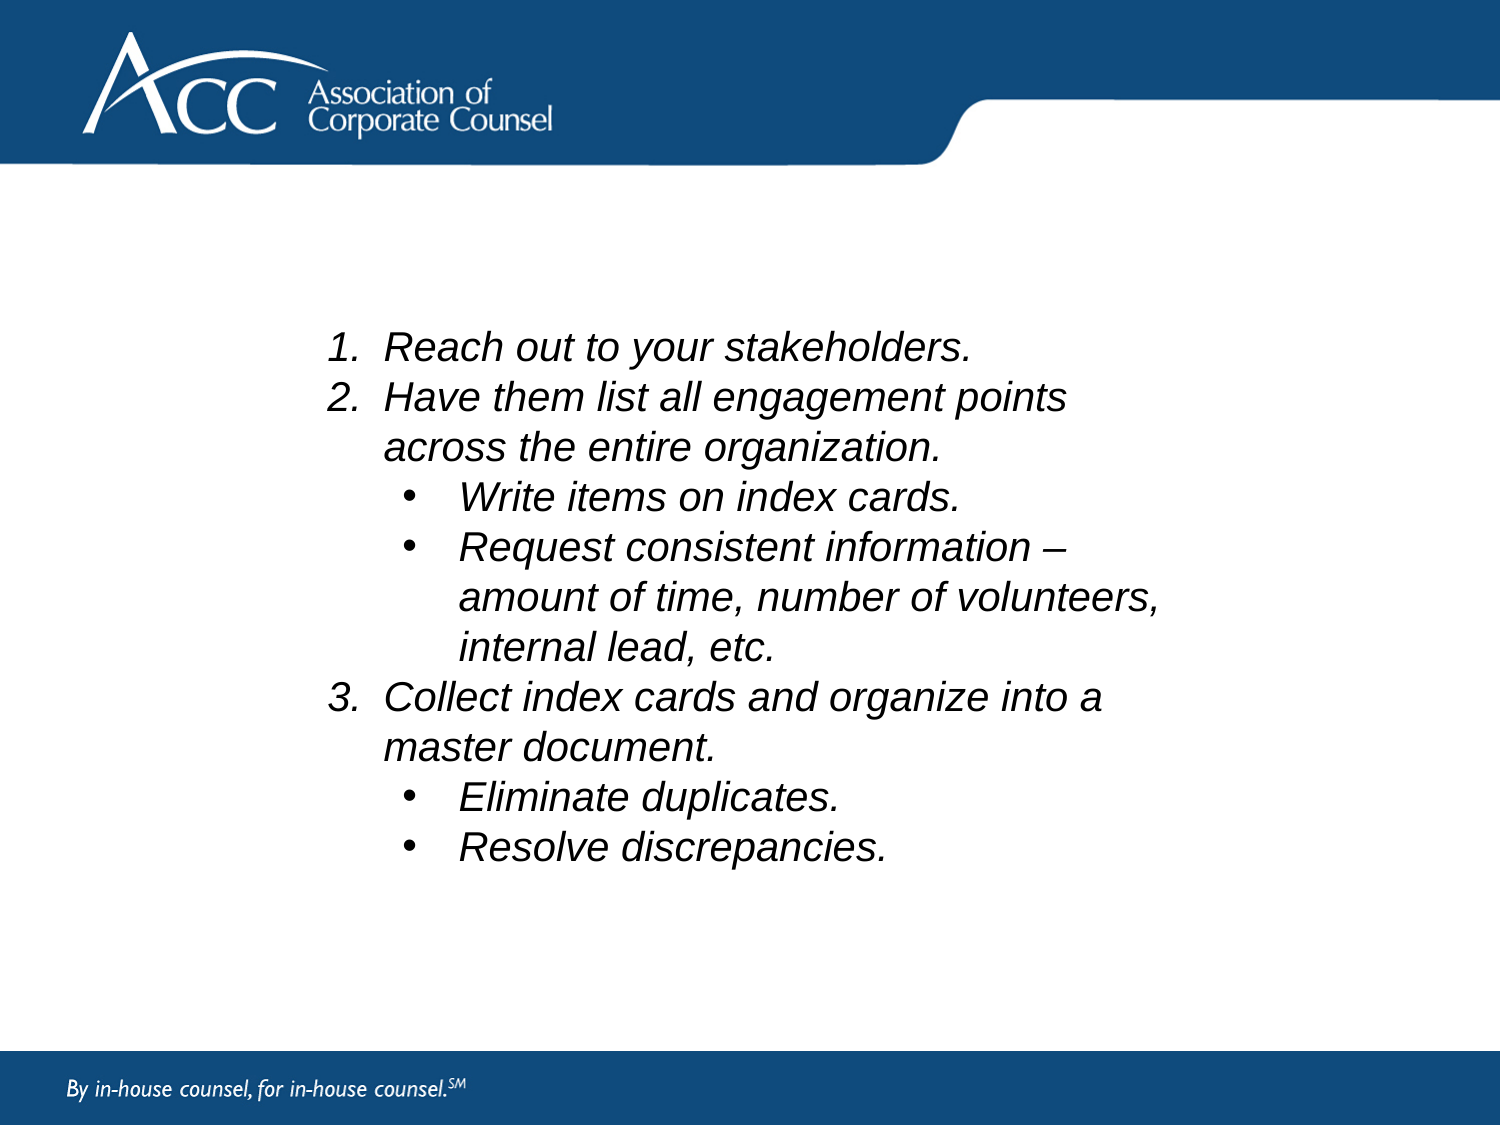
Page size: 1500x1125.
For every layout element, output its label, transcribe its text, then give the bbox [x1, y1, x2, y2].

picture [0, 1051, 1500, 1125]
picture [0, 0, 1500, 275]
text_box Reach out to your stakeholders. Have them list all engagement points across the entire organization. Write items on index cards. Request consistent information – amount of time, number of volunteers, internal lead, etc. Collect index cards and organize into a master document. Eliminate duplicates. Resolve discrepancies. [312, 312, 1200, 878]
